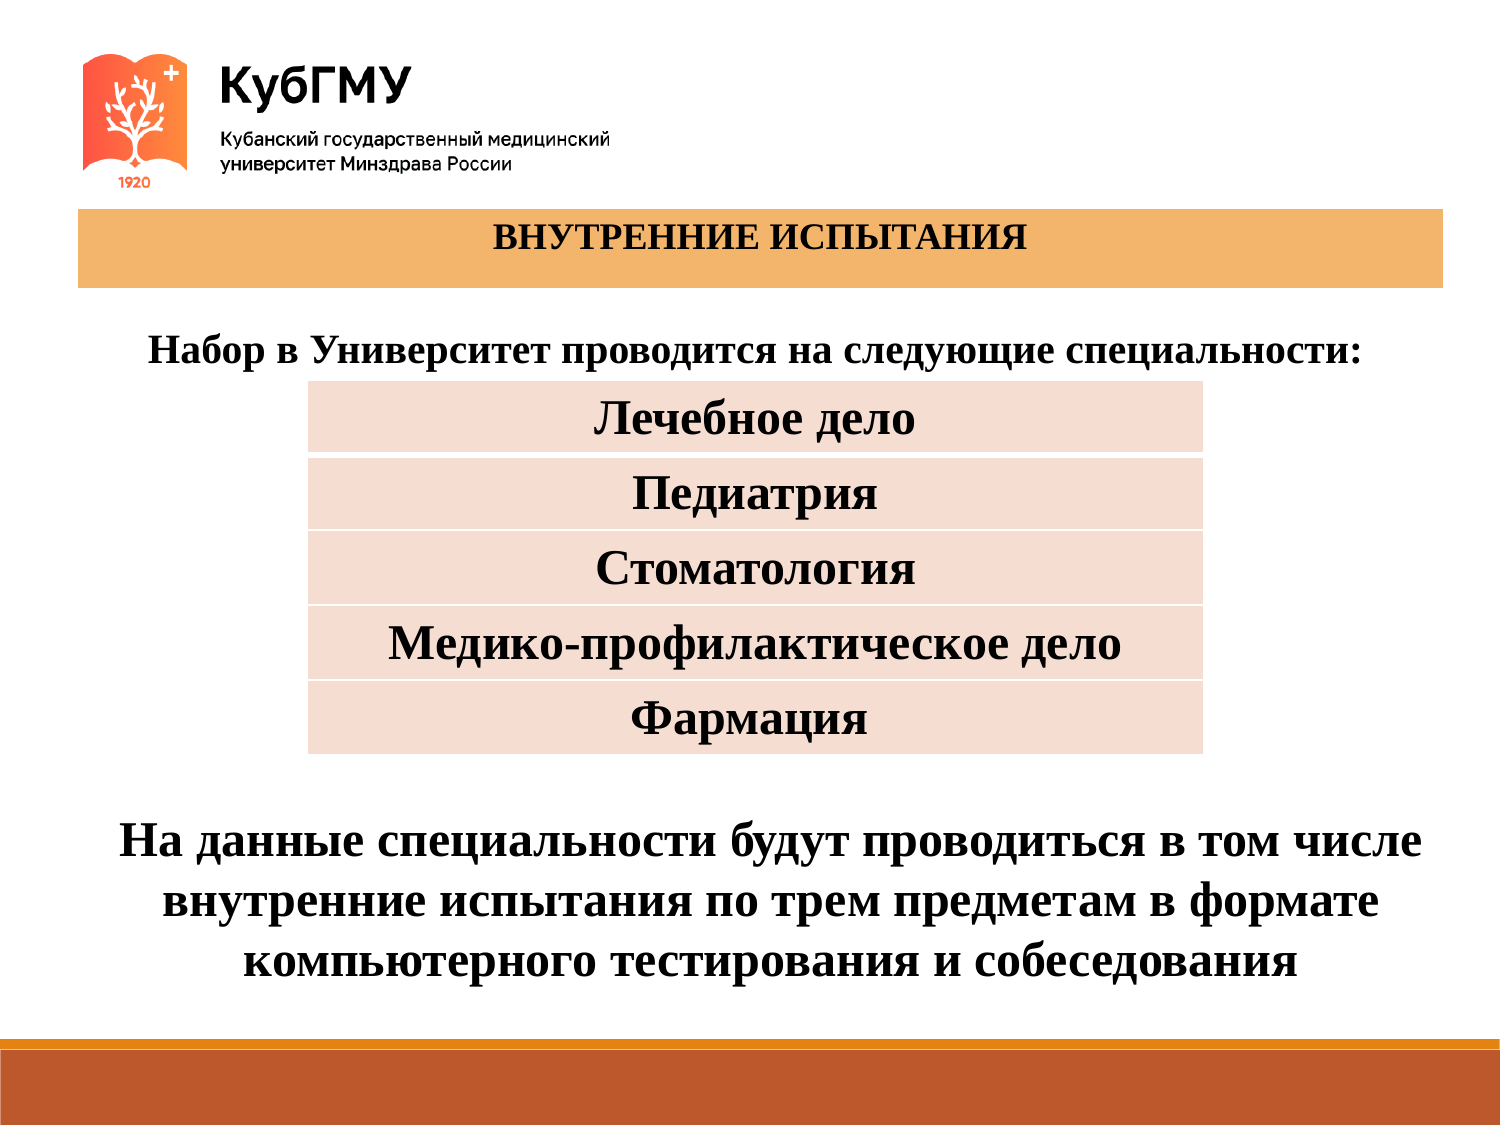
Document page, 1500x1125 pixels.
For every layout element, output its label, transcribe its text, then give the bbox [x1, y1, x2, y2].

picture [82, 54, 609, 189]
table_header ВНУТРЕННИЕ ИСПЫТАНИЯ [78, 209, 1443, 288]
table_cell Фармация [308, 681, 1203, 754]
text_box На данные специальности будут проводиться в том числе внутренние испытания по трем предметам в формате компьютерного тестирования и собеседования [83, 798, 1460, 994]
text_box Набор в Университет проводится на следующие специальности: [67, 314, 1444, 380]
table_cell Педиатрия [308, 458, 1203, 529]
table_header Лечебное дело [308, 381, 1203, 452]
table_cell Медико-профилактическое дело [308, 606, 1203, 679]
table_cell Стоматология [308, 531, 1203, 604]
